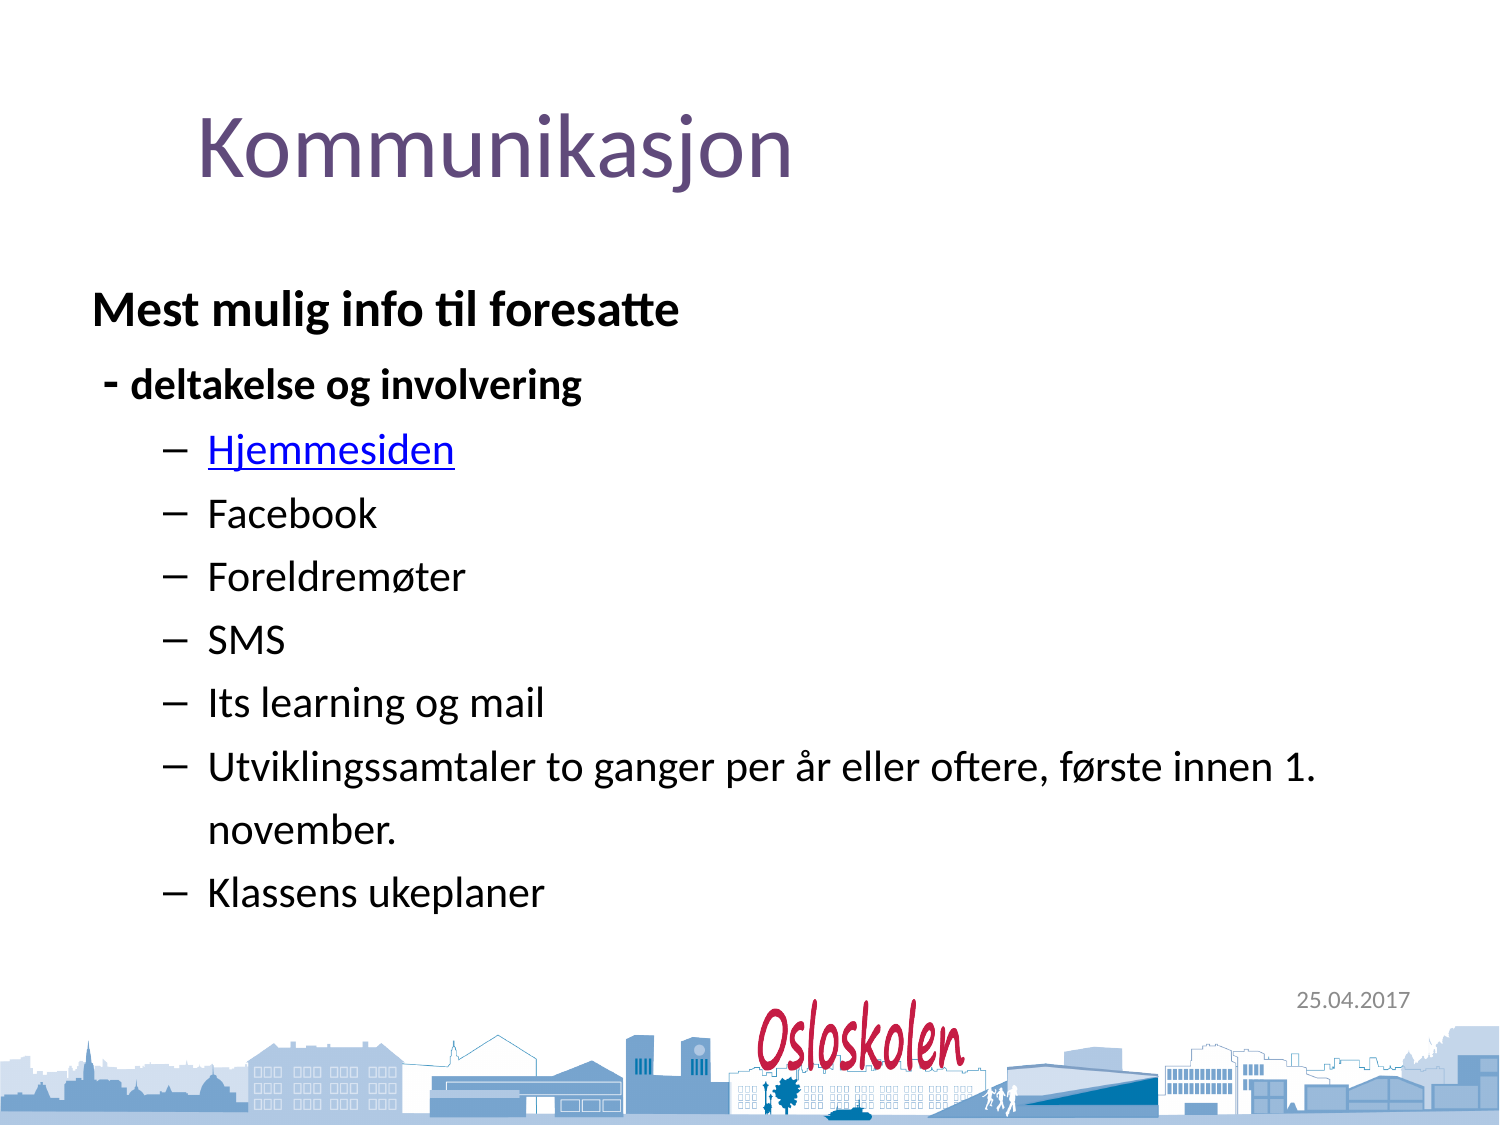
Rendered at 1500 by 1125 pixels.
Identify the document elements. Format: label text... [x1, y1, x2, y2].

title Kommunikasjon [183, 78, 1412, 255]
picture [0, 999, 1500, 1125]
picture [1375, 999, 1382, 1006]
list Mest mulig info til foresatte - deltakelse og involvering Hjemmesiden Facebook Foreldremøter SMS Its learning og mail Utviklingssamtaler to ganger per år eller oftere, første innen 1. november. Klassens ukeplaner [76, 255, 1436, 929]
picture [1331, 999, 1338, 1006]
